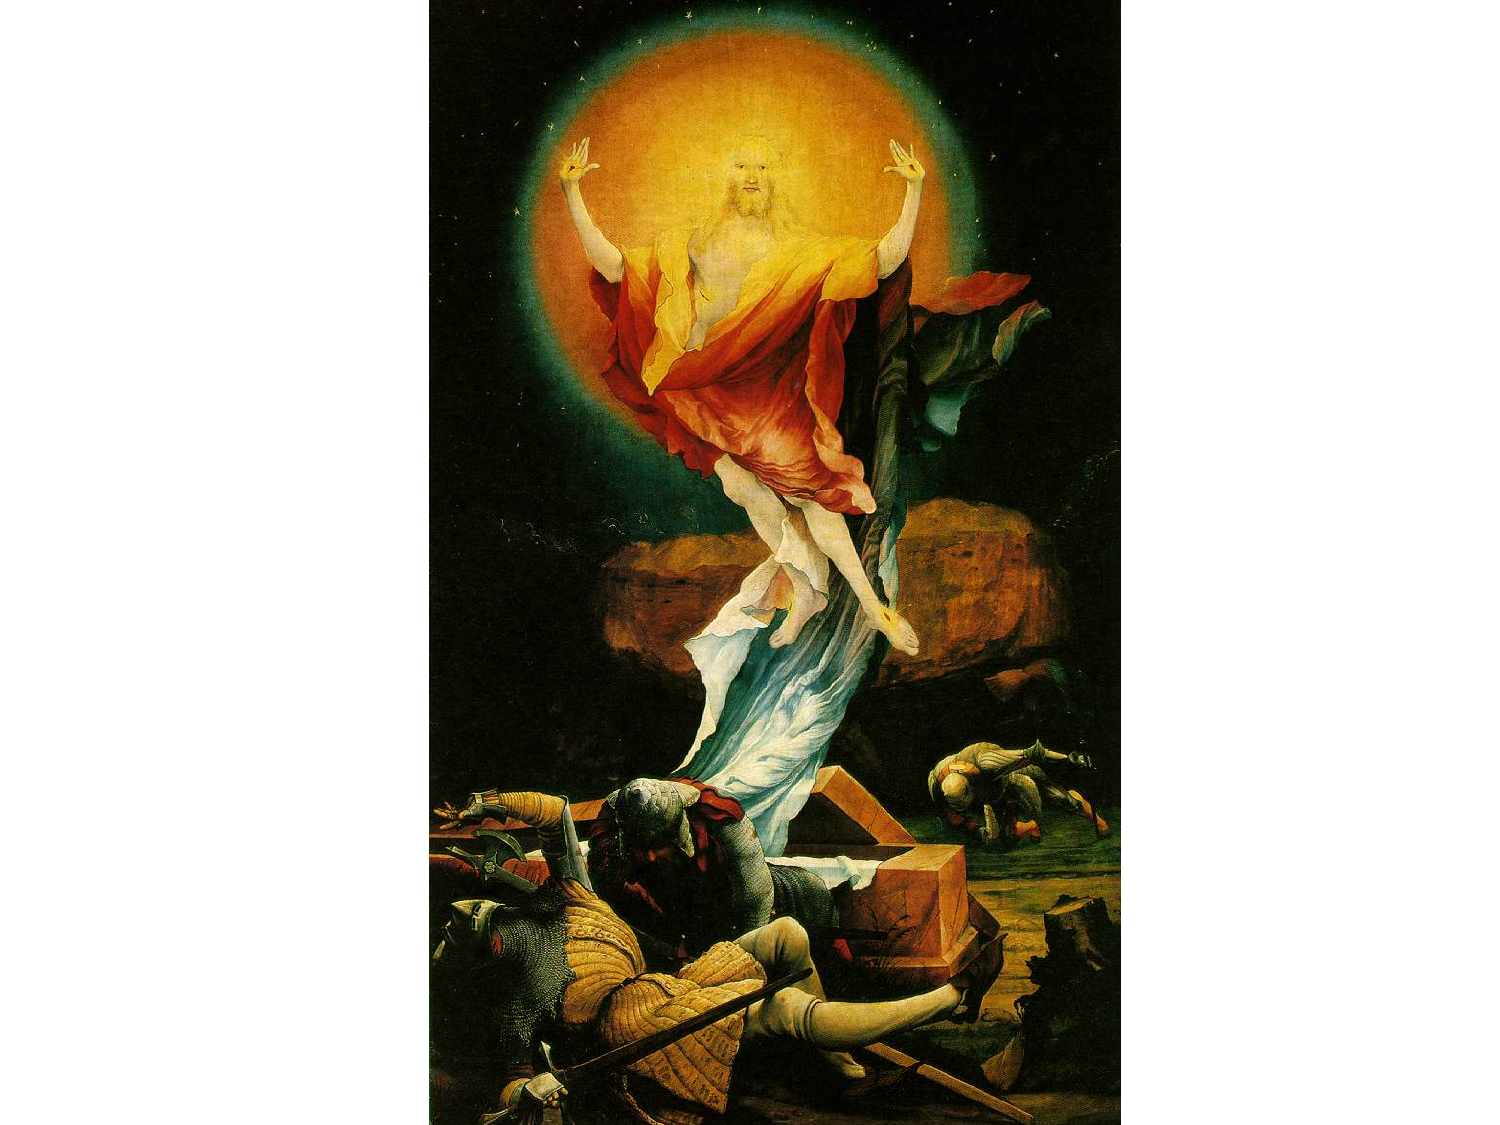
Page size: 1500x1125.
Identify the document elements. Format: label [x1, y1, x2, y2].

picture [428, 0, 1121, 1125]
